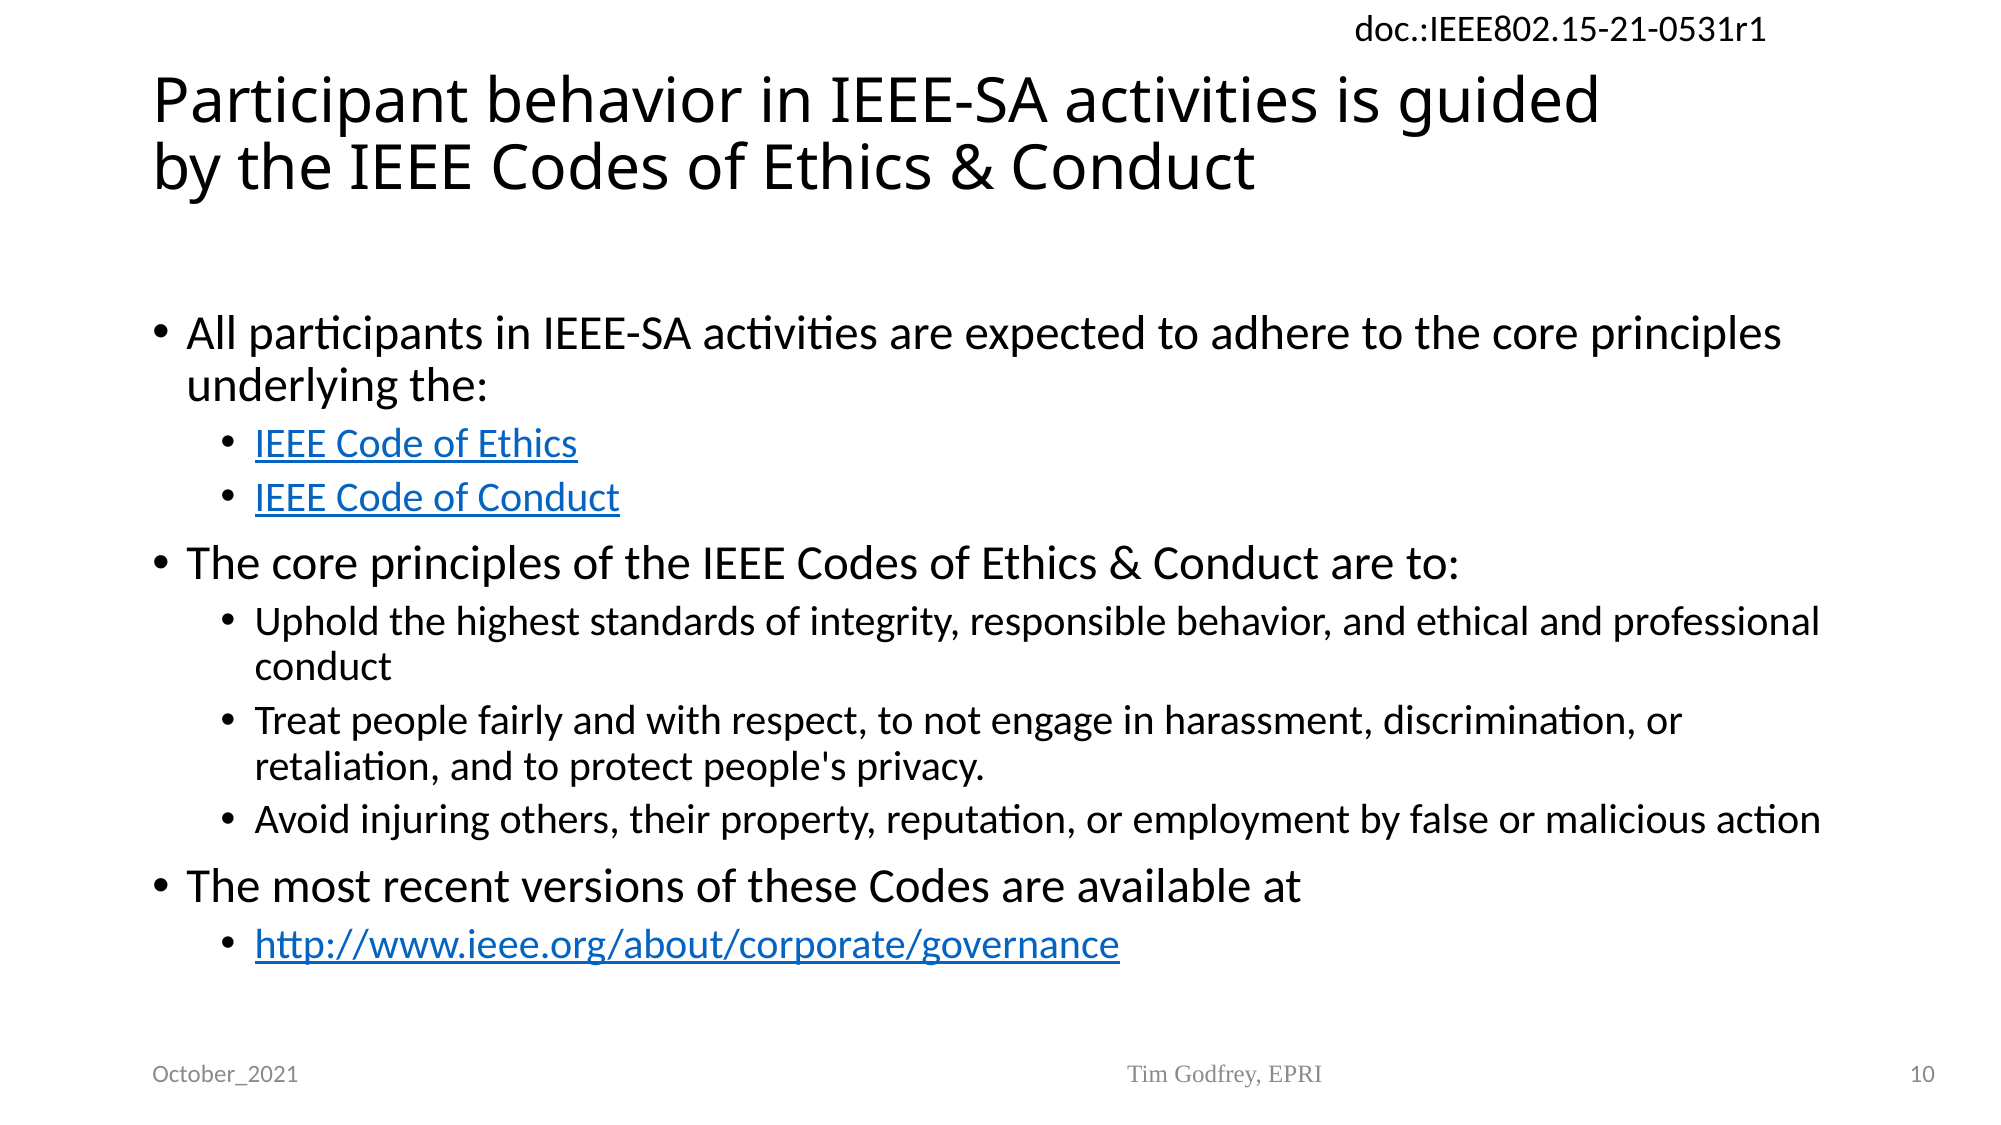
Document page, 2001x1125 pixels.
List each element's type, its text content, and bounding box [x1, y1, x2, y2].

list All participants in IEEE-SA activities are expected to adhere to the core principles underlying the: IEEE Code of Ethics IEEE Code of Conduct The core principles of the IEEE Codes of Ethics & Conduct are to: Uphold the highest standards of integrity, responsible behavior, and ethical and professional conduct Treat people fairly and with respect, to not engage in harassment, discrimination, or retaliation, and to protect people's privacy. Avoid injuring others, their property, reputation, or employment by false or malicious action The most recent versions of these Codes are available at http://www.ieee.org/about/corporate/governance [137, 299, 1863, 1014]
title Participant behavior in IEEE-SA activities is guided by the IEEE Codes of Ethics & Conduct [137, 59, 1863, 213]
slide_number 10 [1462, 1042, 1950, 1103]
slide_number October_2021 [137, 1042, 588, 1103]
footer Tim Godfrey, EPRI [662, 1042, 1338, 1103]
